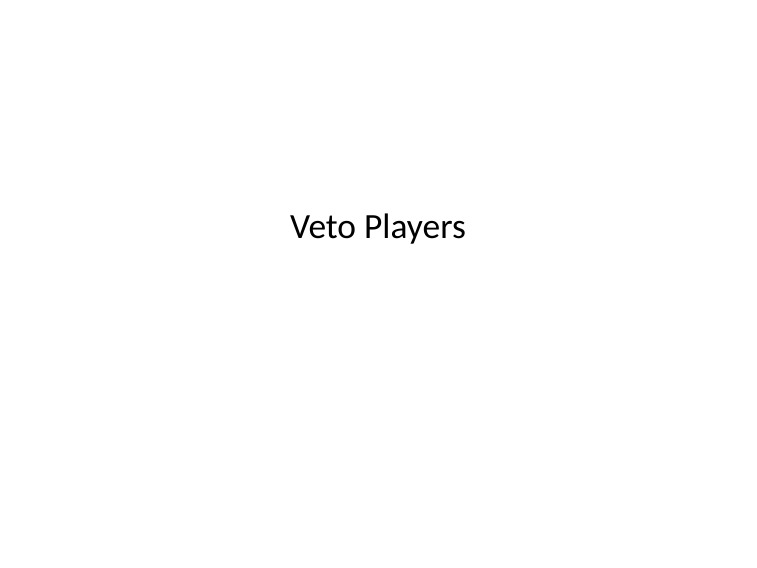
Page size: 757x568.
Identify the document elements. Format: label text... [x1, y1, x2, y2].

text_box Veto Players [288, 200, 554, 246]
